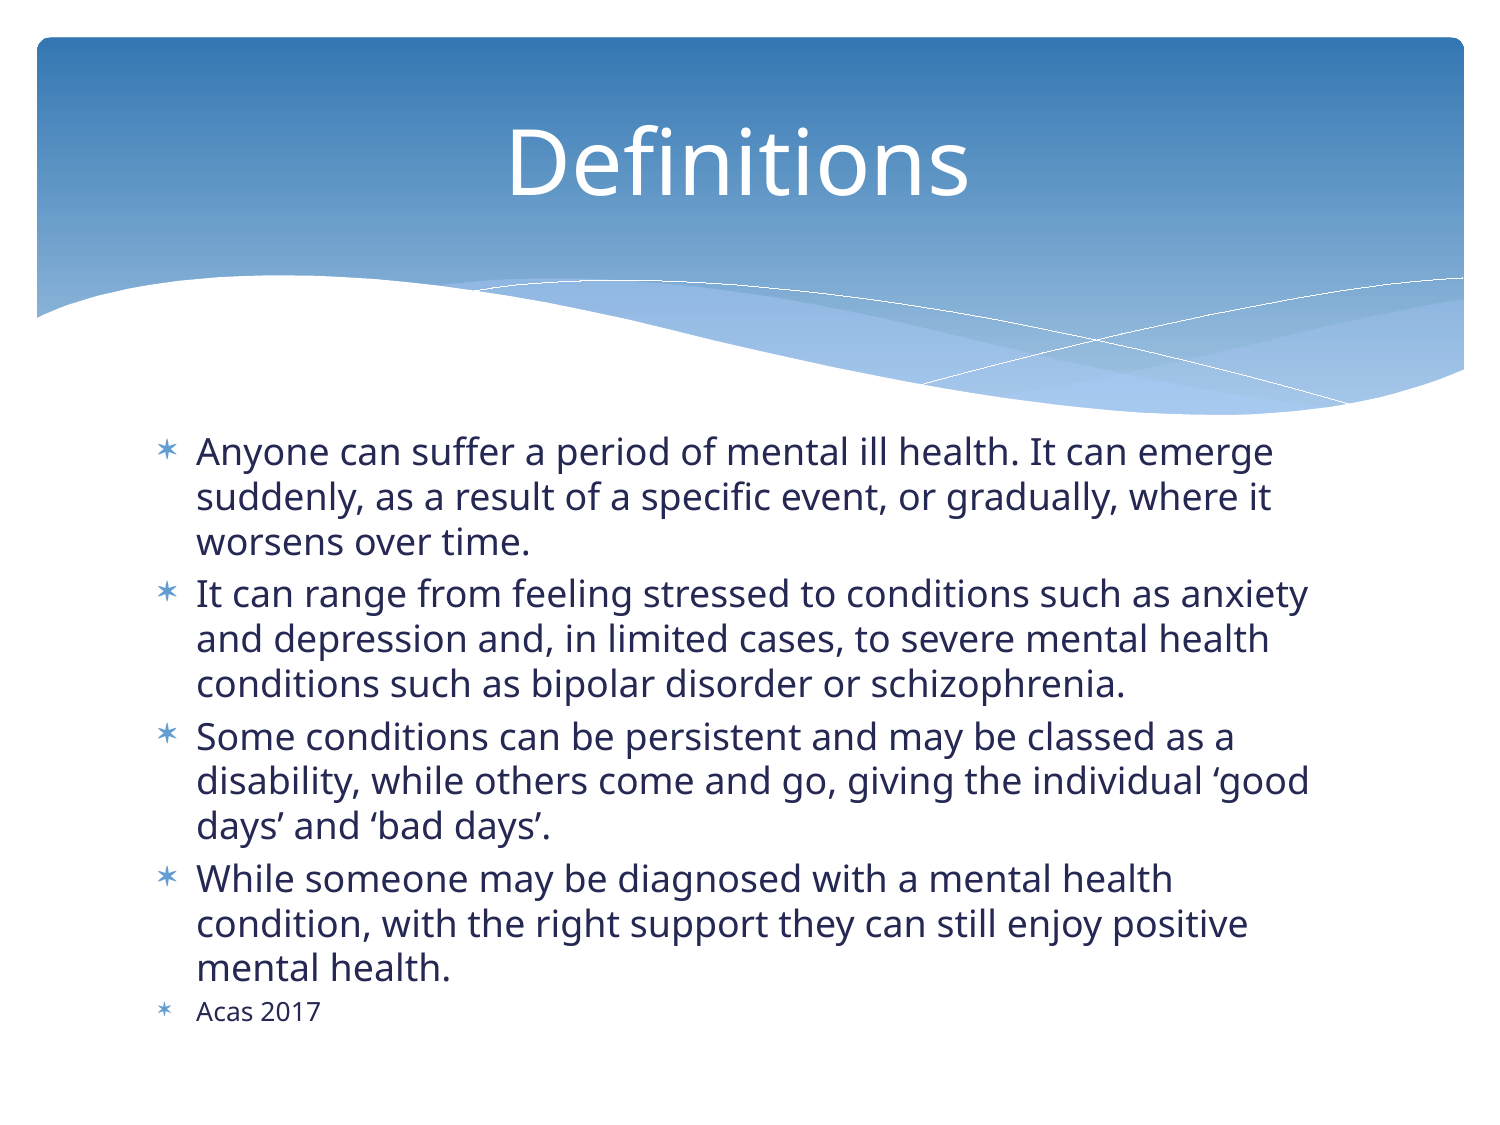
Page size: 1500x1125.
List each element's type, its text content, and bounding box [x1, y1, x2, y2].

list Anyone can suffer a period of mental ill health. It can emerge suddenly, as a result of a specific event, or gradually, where it worsens over time. It can range from feeling stressed to conditions such as anxiety and depression and, in limited cases, to severe mental health conditions such as bipolar disorder or schizophrenia. Some conditions can be persistent and may be classed as a disability, while others come and go, giving the individual ‘good days’ and ‘bad days’. While someone may be diagnosed with a mental health condition, with the right support they can still enjoy positive mental health. Acas 2017 [143, 420, 1359, 1047]
title Definitions [75, 55, 1425, 261]
